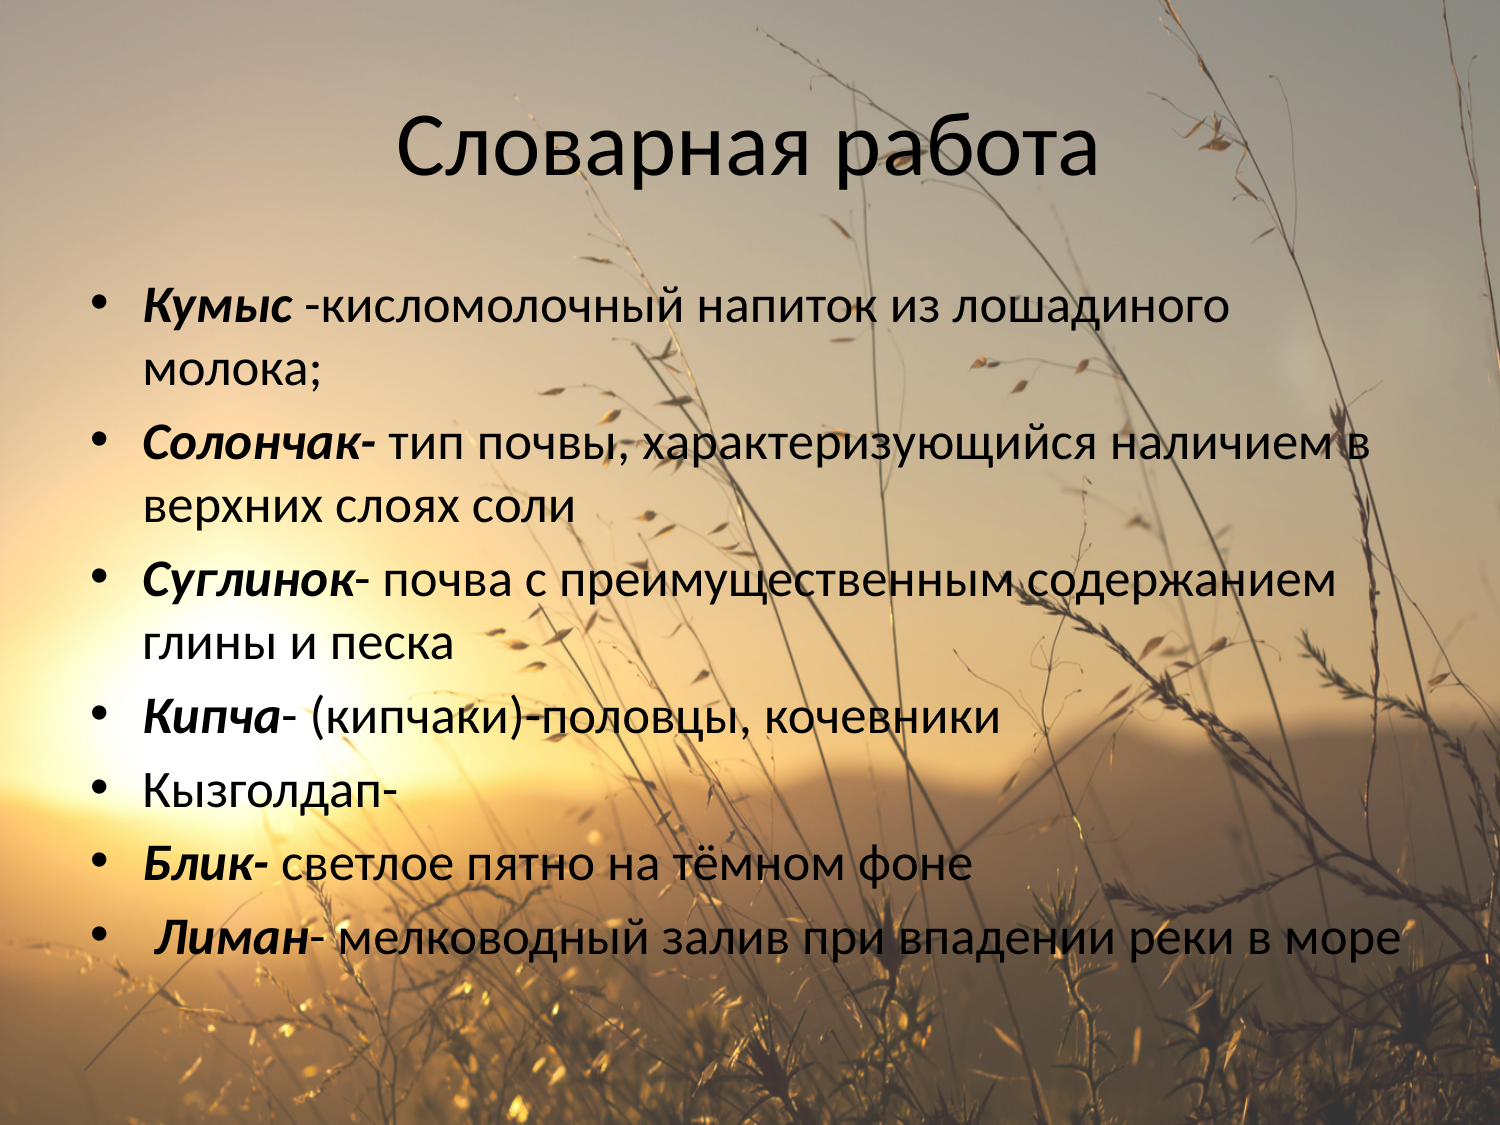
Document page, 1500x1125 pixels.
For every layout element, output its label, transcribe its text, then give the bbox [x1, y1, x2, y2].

list Кумыс -кисломолочный напиток из лошадиного молока; Солончак- тип почвы, характеризующийся наличием в верхних слоях соли Суглинок- почва с преимущественным содержанием глины и песка Кипча- (кипчаки)-половцы, кочевники Кызголдап- Блик- светлое пятно на тёмном фоне Лиман- мелководный залив при впадении реки в море [75, 262, 1425, 1005]
title Словарная работа [75, 45, 1425, 233]
